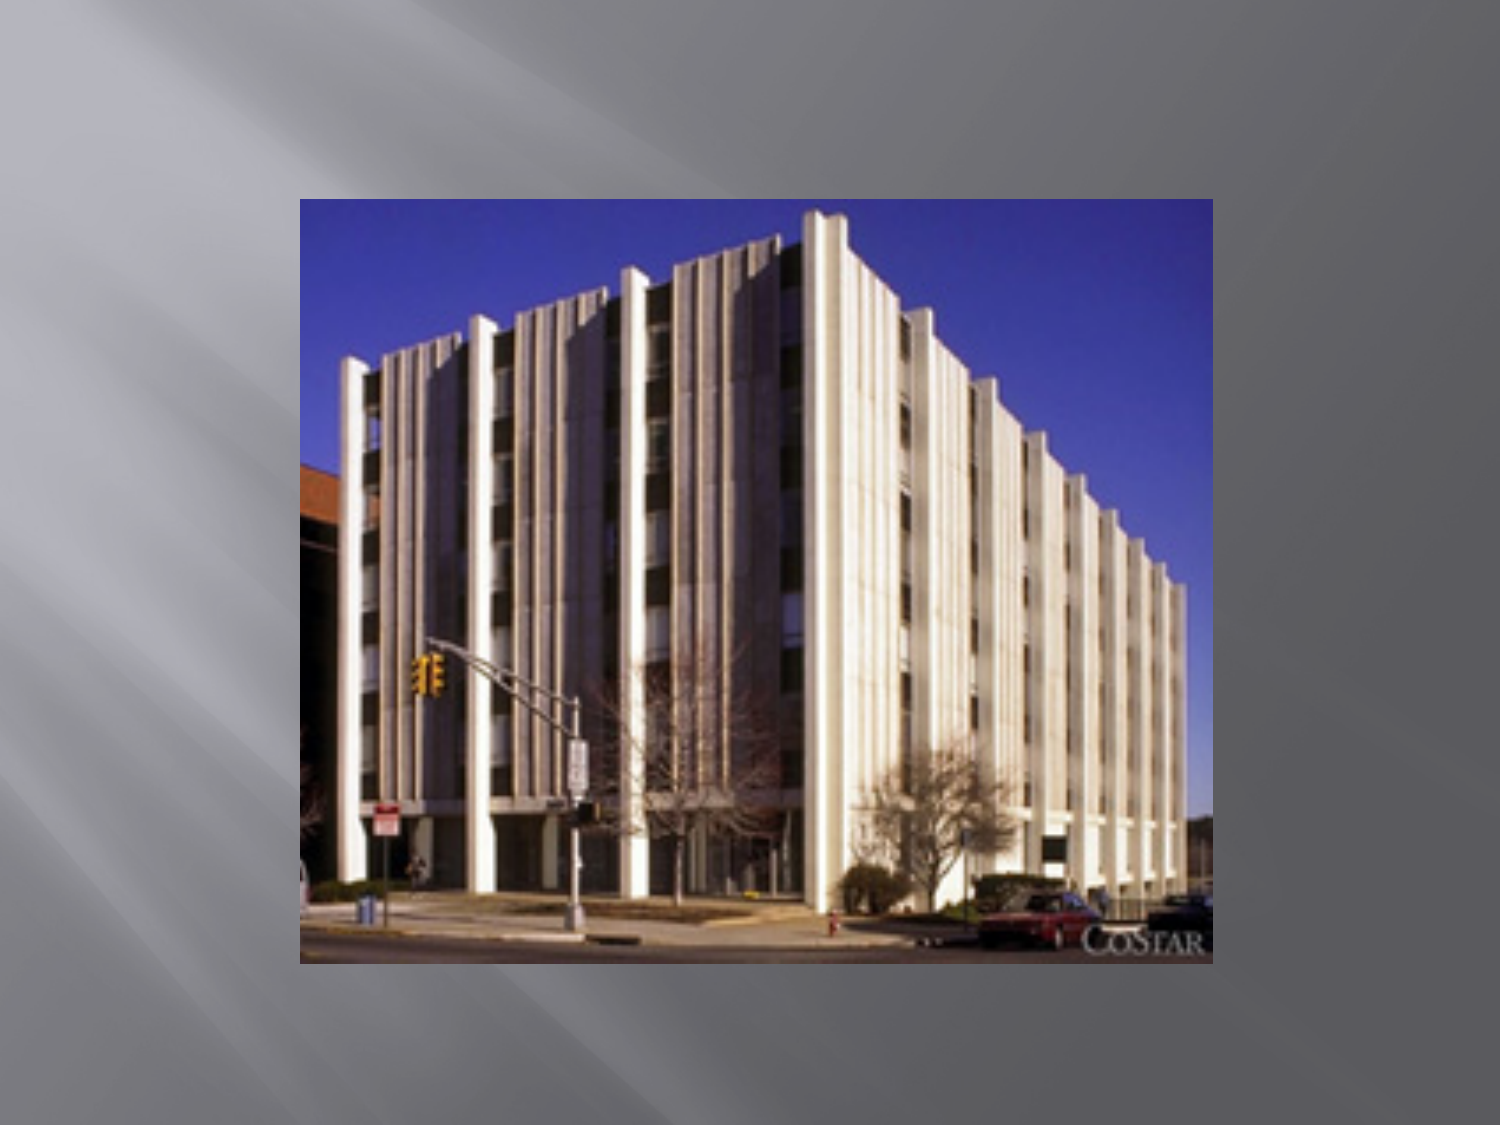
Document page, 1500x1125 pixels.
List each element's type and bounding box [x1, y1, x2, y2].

picture [299, 199, 1213, 965]
